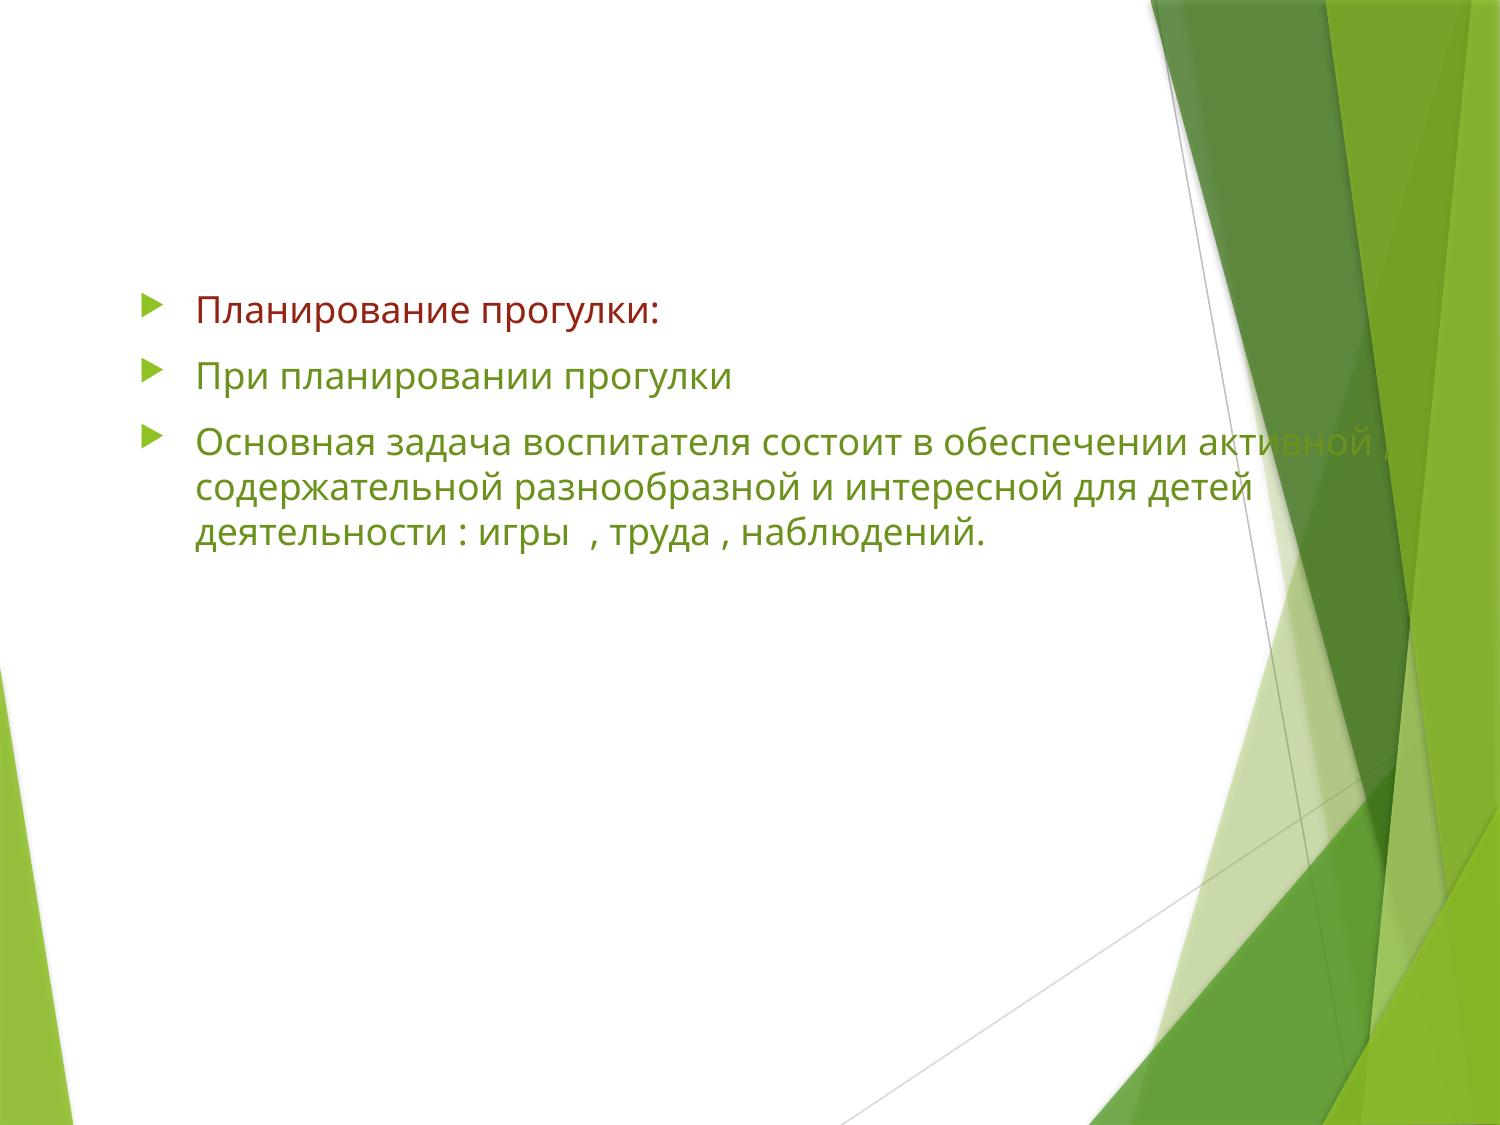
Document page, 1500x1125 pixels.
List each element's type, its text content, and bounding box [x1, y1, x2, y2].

list Планирование прогулки: При планировании прогулки Основная задача воспитателя состоит в обеспечении активной , содержательной разнообразной и интересной для детей деятельности : игры , труда , наблюдений. [123, 278, 1425, 1038]
